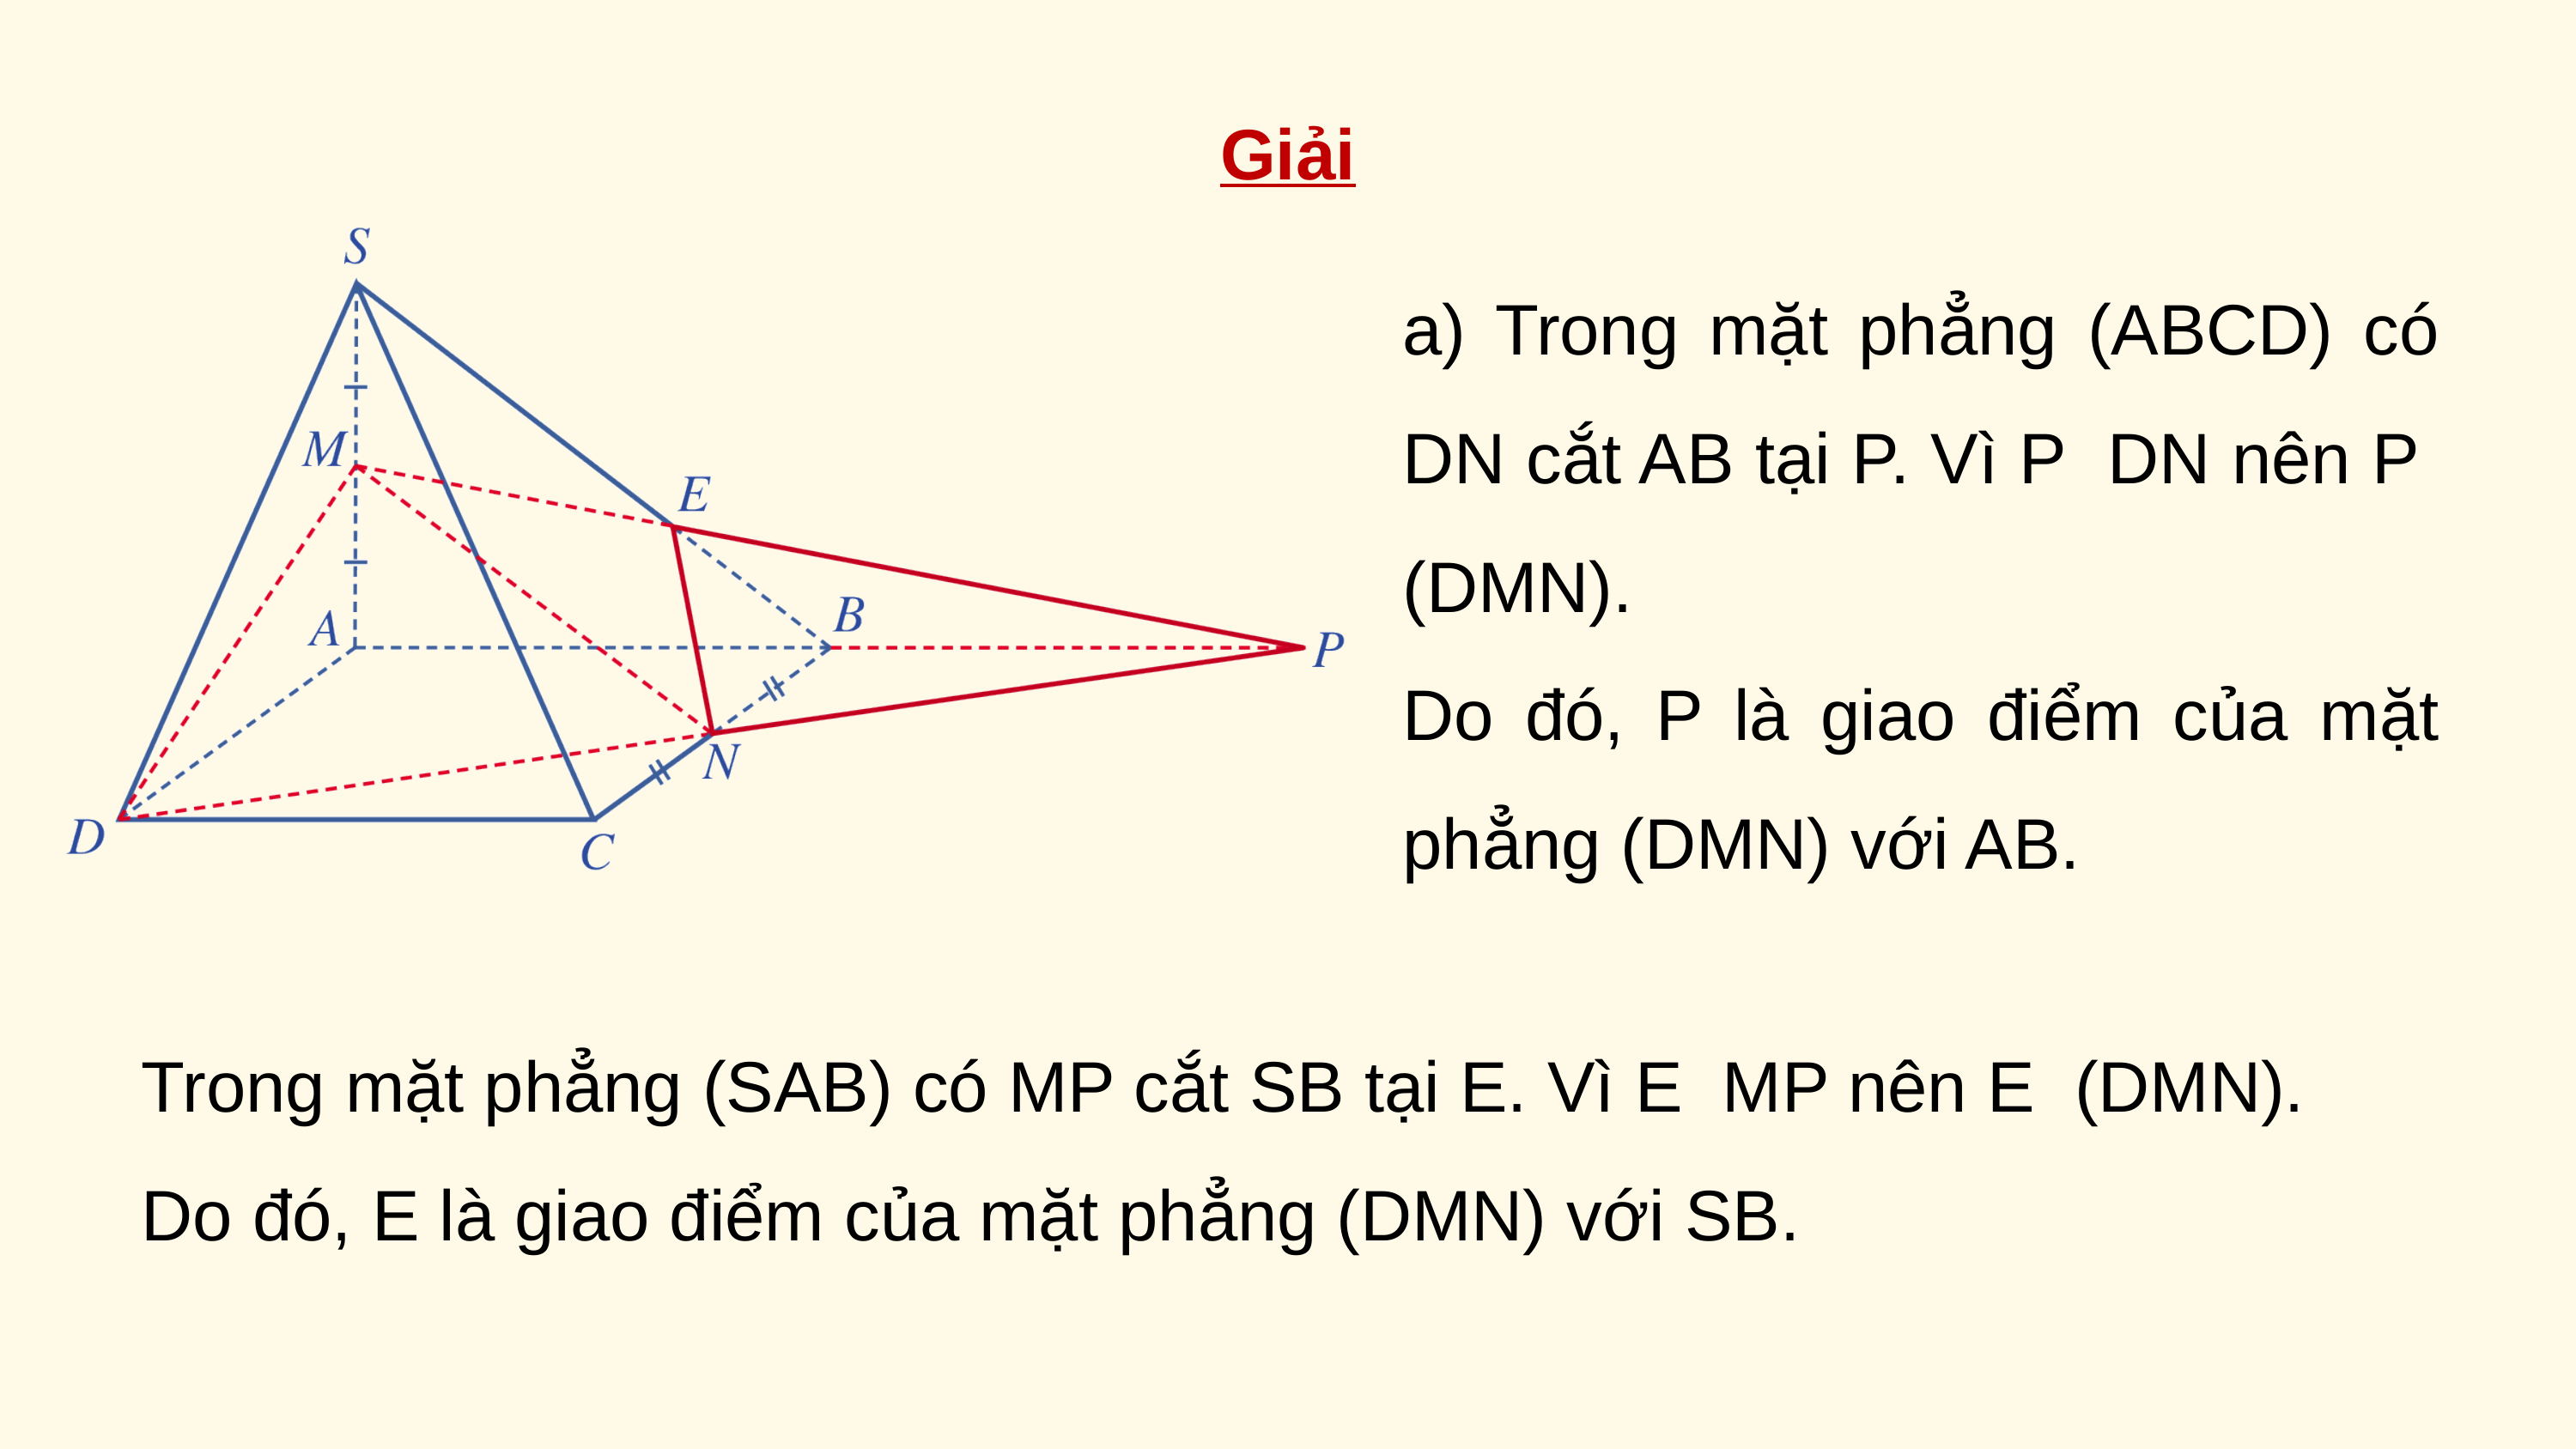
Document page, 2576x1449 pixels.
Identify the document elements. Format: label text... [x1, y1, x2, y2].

text_box Giải [1186, 101, 1390, 201]
picture [32, 201, 1414, 898]
